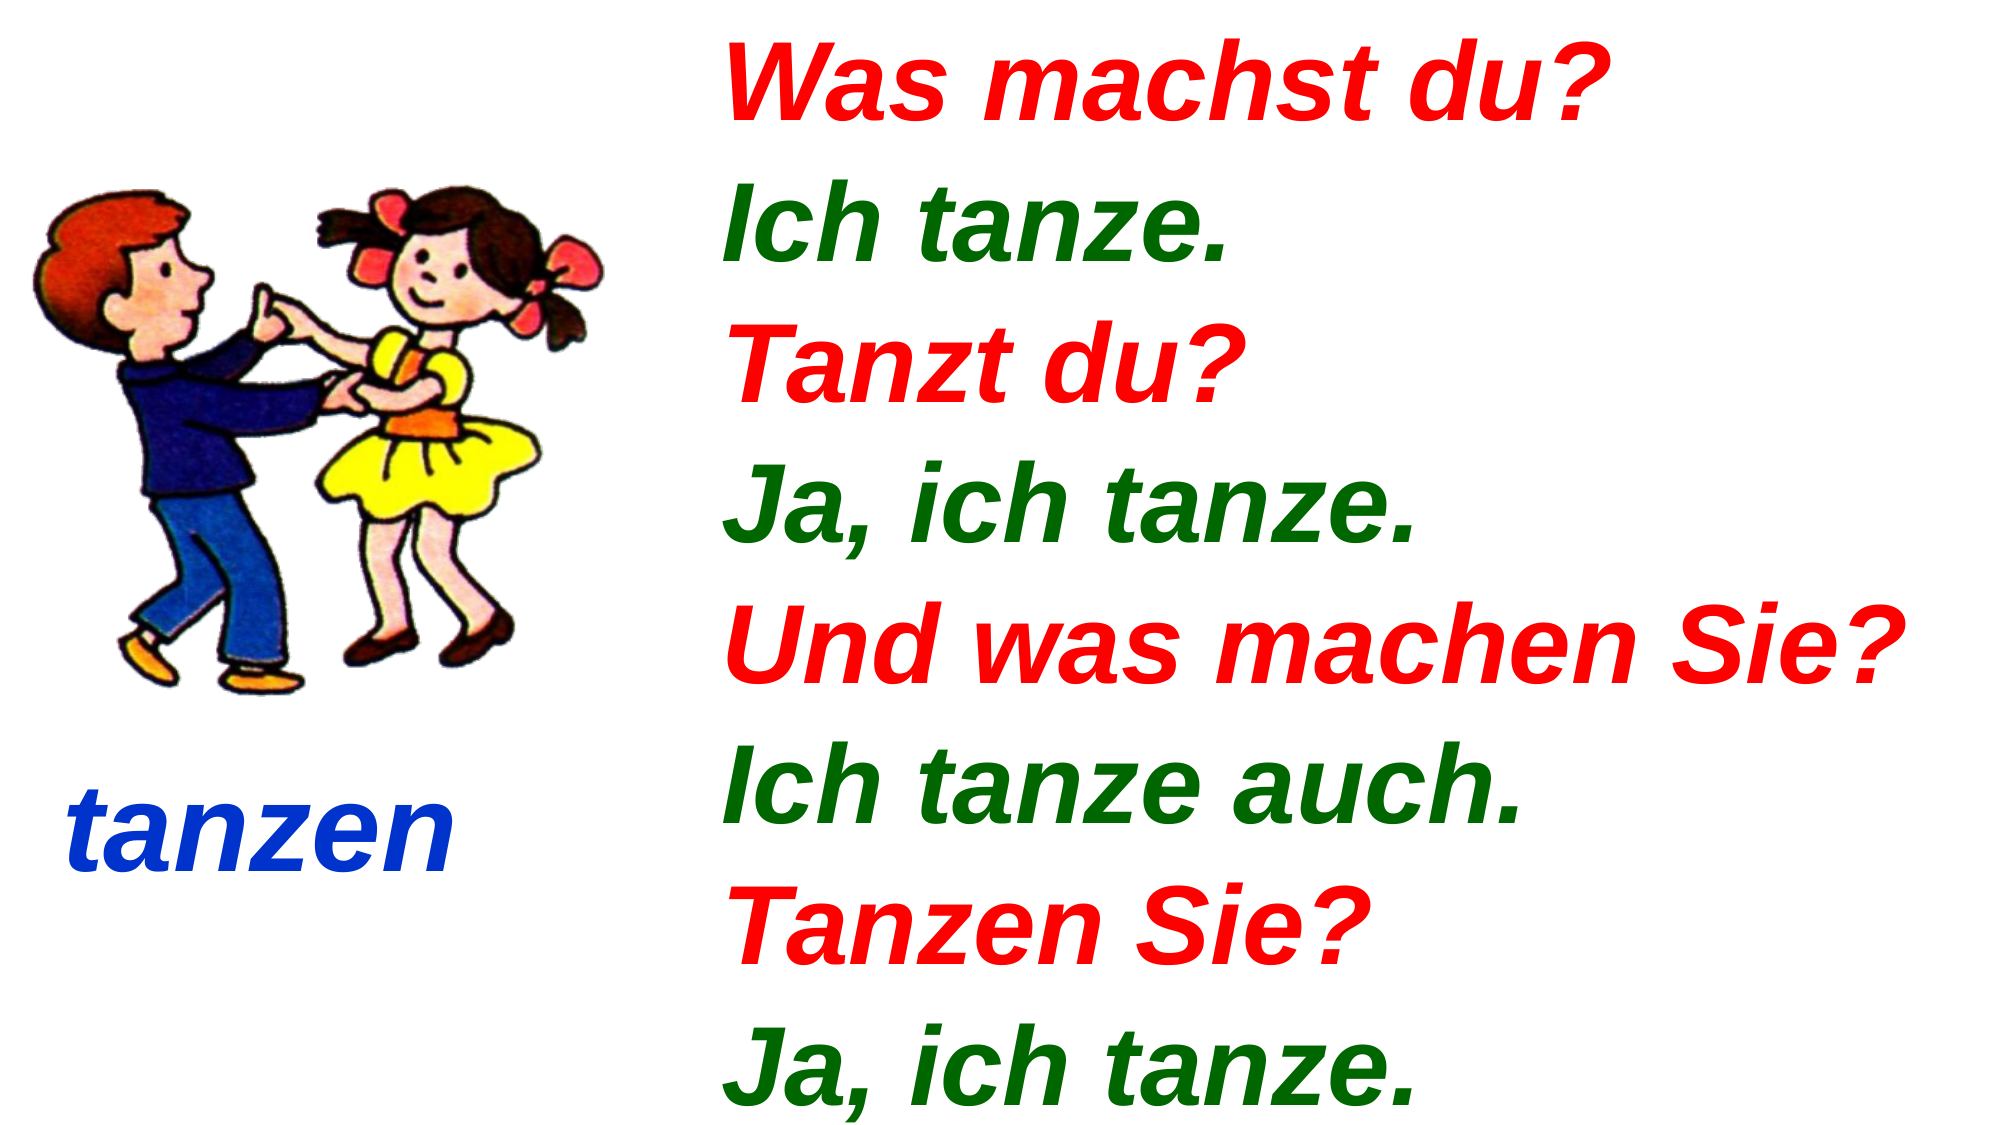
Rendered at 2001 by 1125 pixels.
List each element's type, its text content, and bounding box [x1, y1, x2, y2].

text_box Und was machen Sie? [706, 563, 2000, 703]
text_box tanzen [0, 739, 520, 904]
text_box Tanzen Sie? [706, 844, 2000, 985]
text_box Ja, ich tanze. [706, 985, 2000, 1125]
text_box Was machst du? [706, 0, 2000, 141]
text_box Ich tanze auch. [706, 703, 2000, 844]
text_box Ja, ich tanze. [706, 422, 2000, 563]
picture [23, 175, 613, 704]
text_box Ich tanze. [706, 141, 2000, 282]
text_box Tanzt du? [706, 282, 2000, 422]
